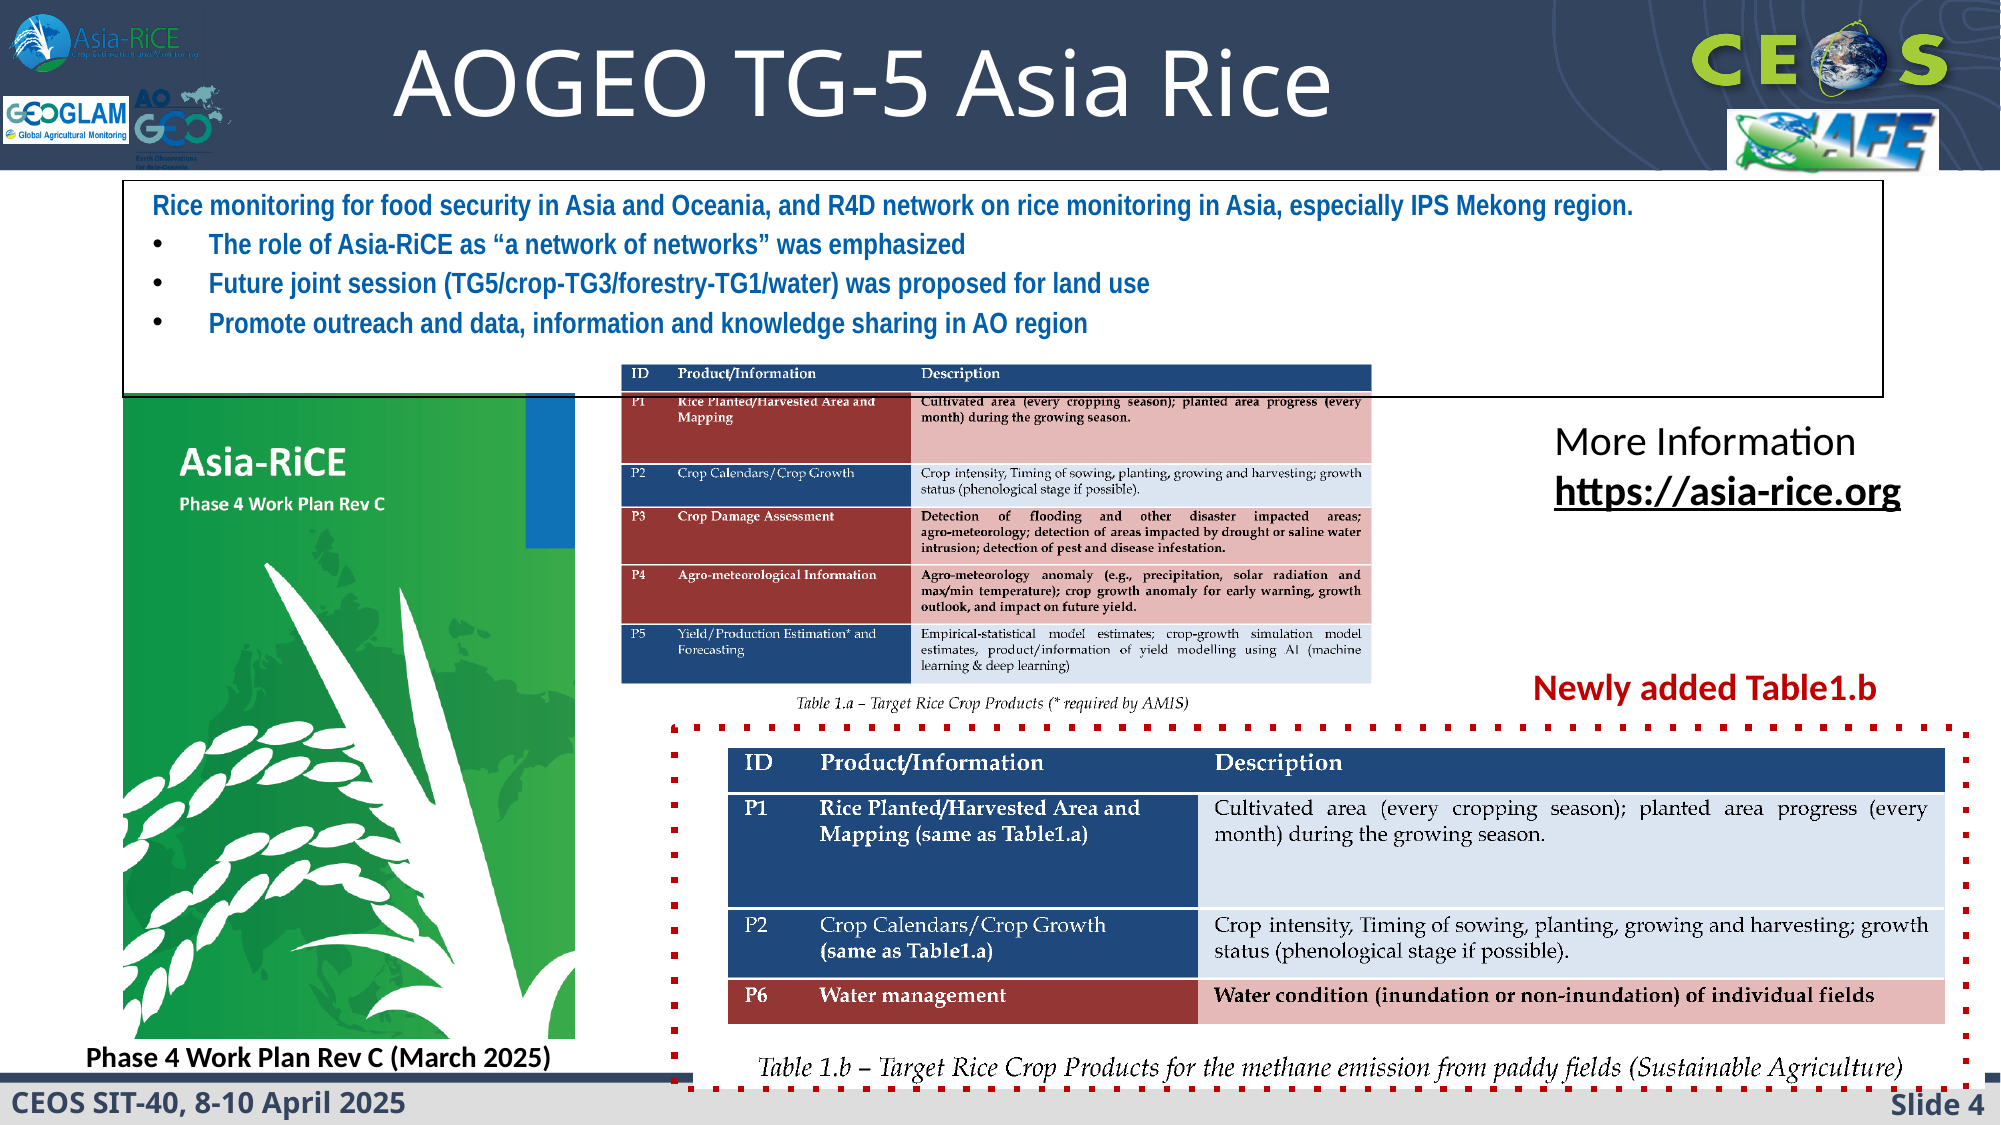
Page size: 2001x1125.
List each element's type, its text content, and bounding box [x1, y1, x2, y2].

text_box More Information https://asia-rice.org [1539, 406, 2000, 522]
text_box Newly added Table1.b [1464, 655, 1947, 716]
picture [1727, 109, 1939, 176]
picture [122, 392, 575, 1039]
picture [3, 7, 205, 78]
picture [1692, 19, 1947, 97]
text_box Rice monitoring for food security in Asia and Oceania, and R4D network on rice monitoring in Asia, especially IPS Mekong region. The role of Asia-RiCE as “a network of networks” was emphasized Future joint session (TG5/crop-TG3/forestry-TG1/water) was proposed for land use Promote outreach and data, information and knowledge sharing in AO region [123, 180, 1883, 397]
picture [692, 742, 1985, 1090]
picture [3, 96, 129, 144]
picture [604, 355, 1409, 717]
text_box Phase 4 Work Plan Rev C (March 2025) [0, 1030, 645, 1081]
text_box AOGEO TG-5 Asia Rice [378, 16, 1438, 142]
text_box [674, 727, 1966, 1090]
picture [133, 84, 237, 170]
